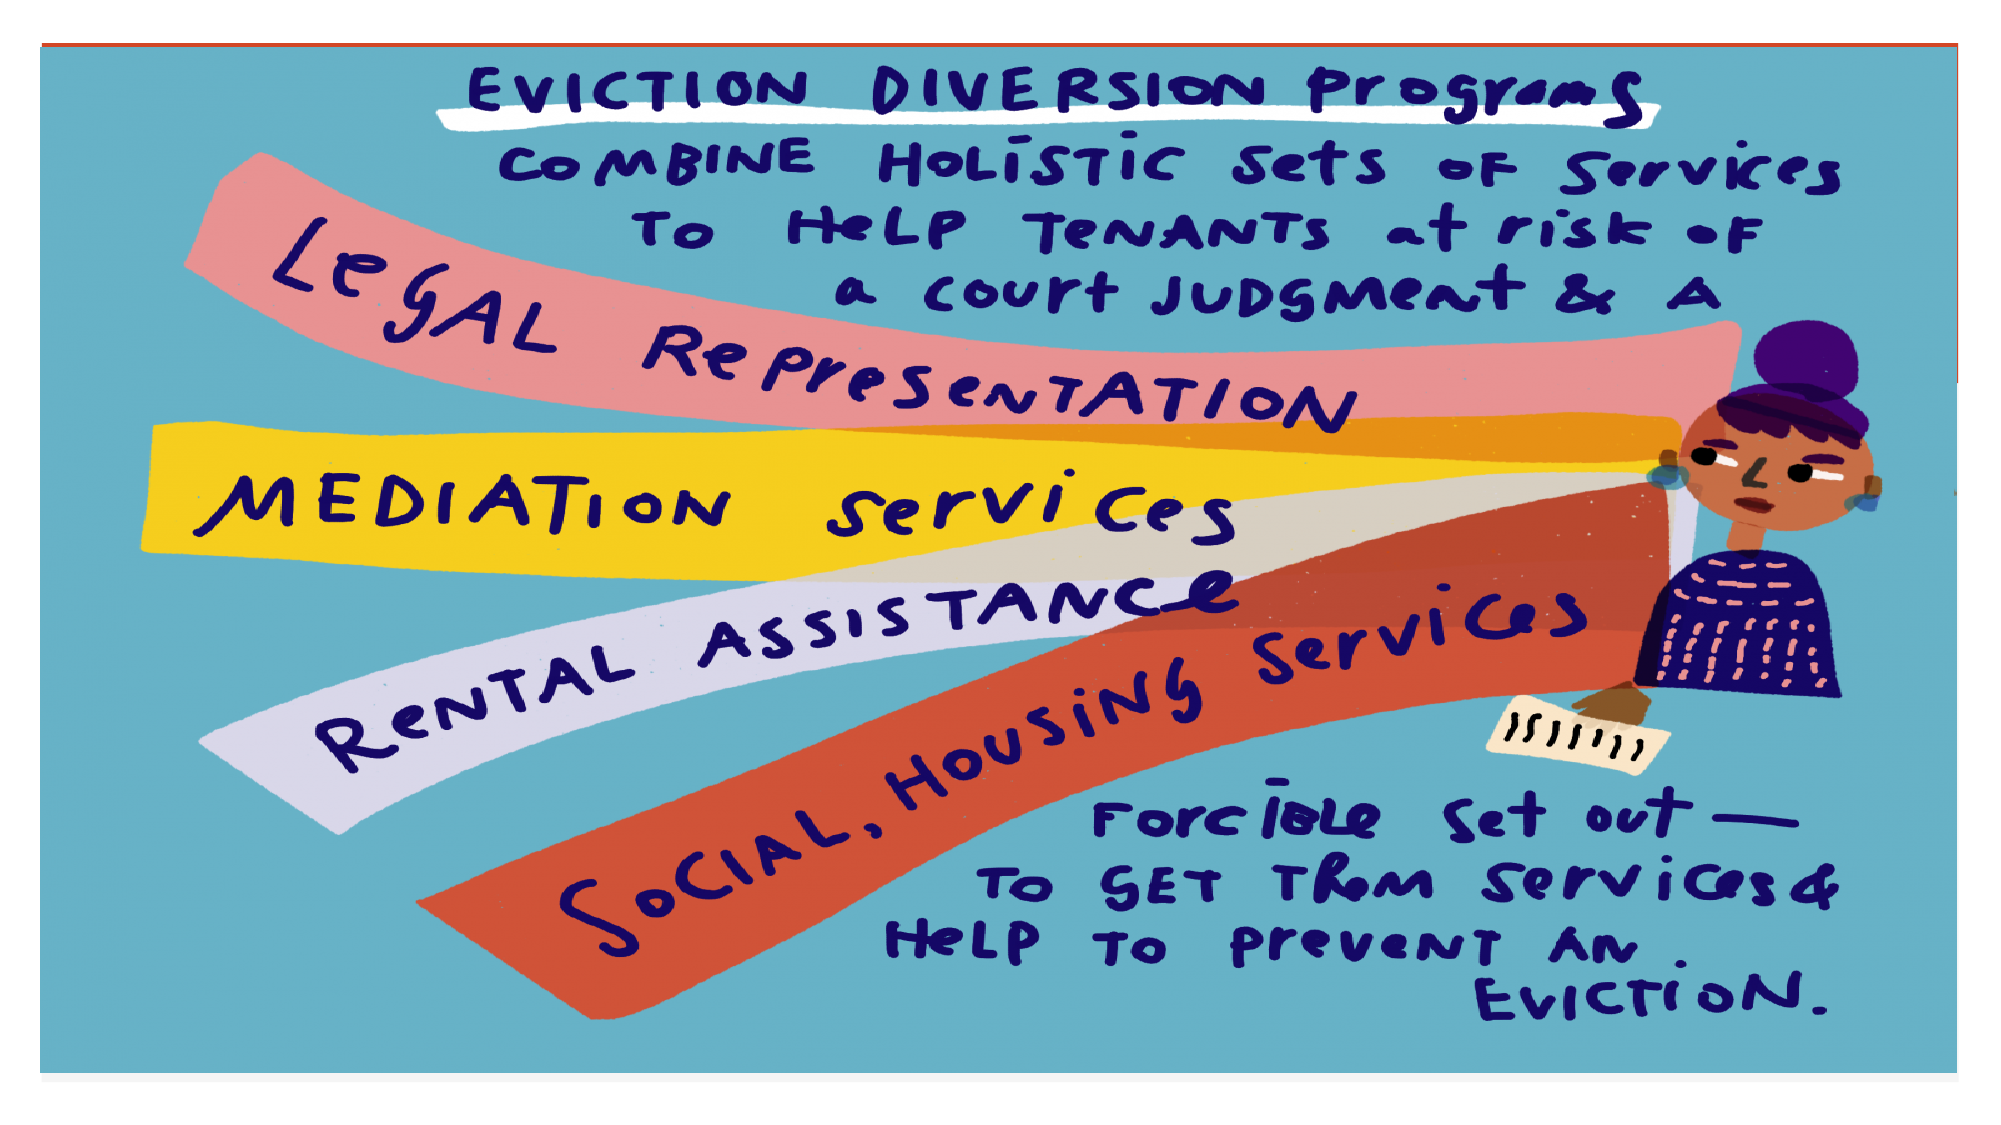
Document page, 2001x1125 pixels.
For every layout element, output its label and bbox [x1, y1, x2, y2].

picture [40, 46, 1957, 1073]
